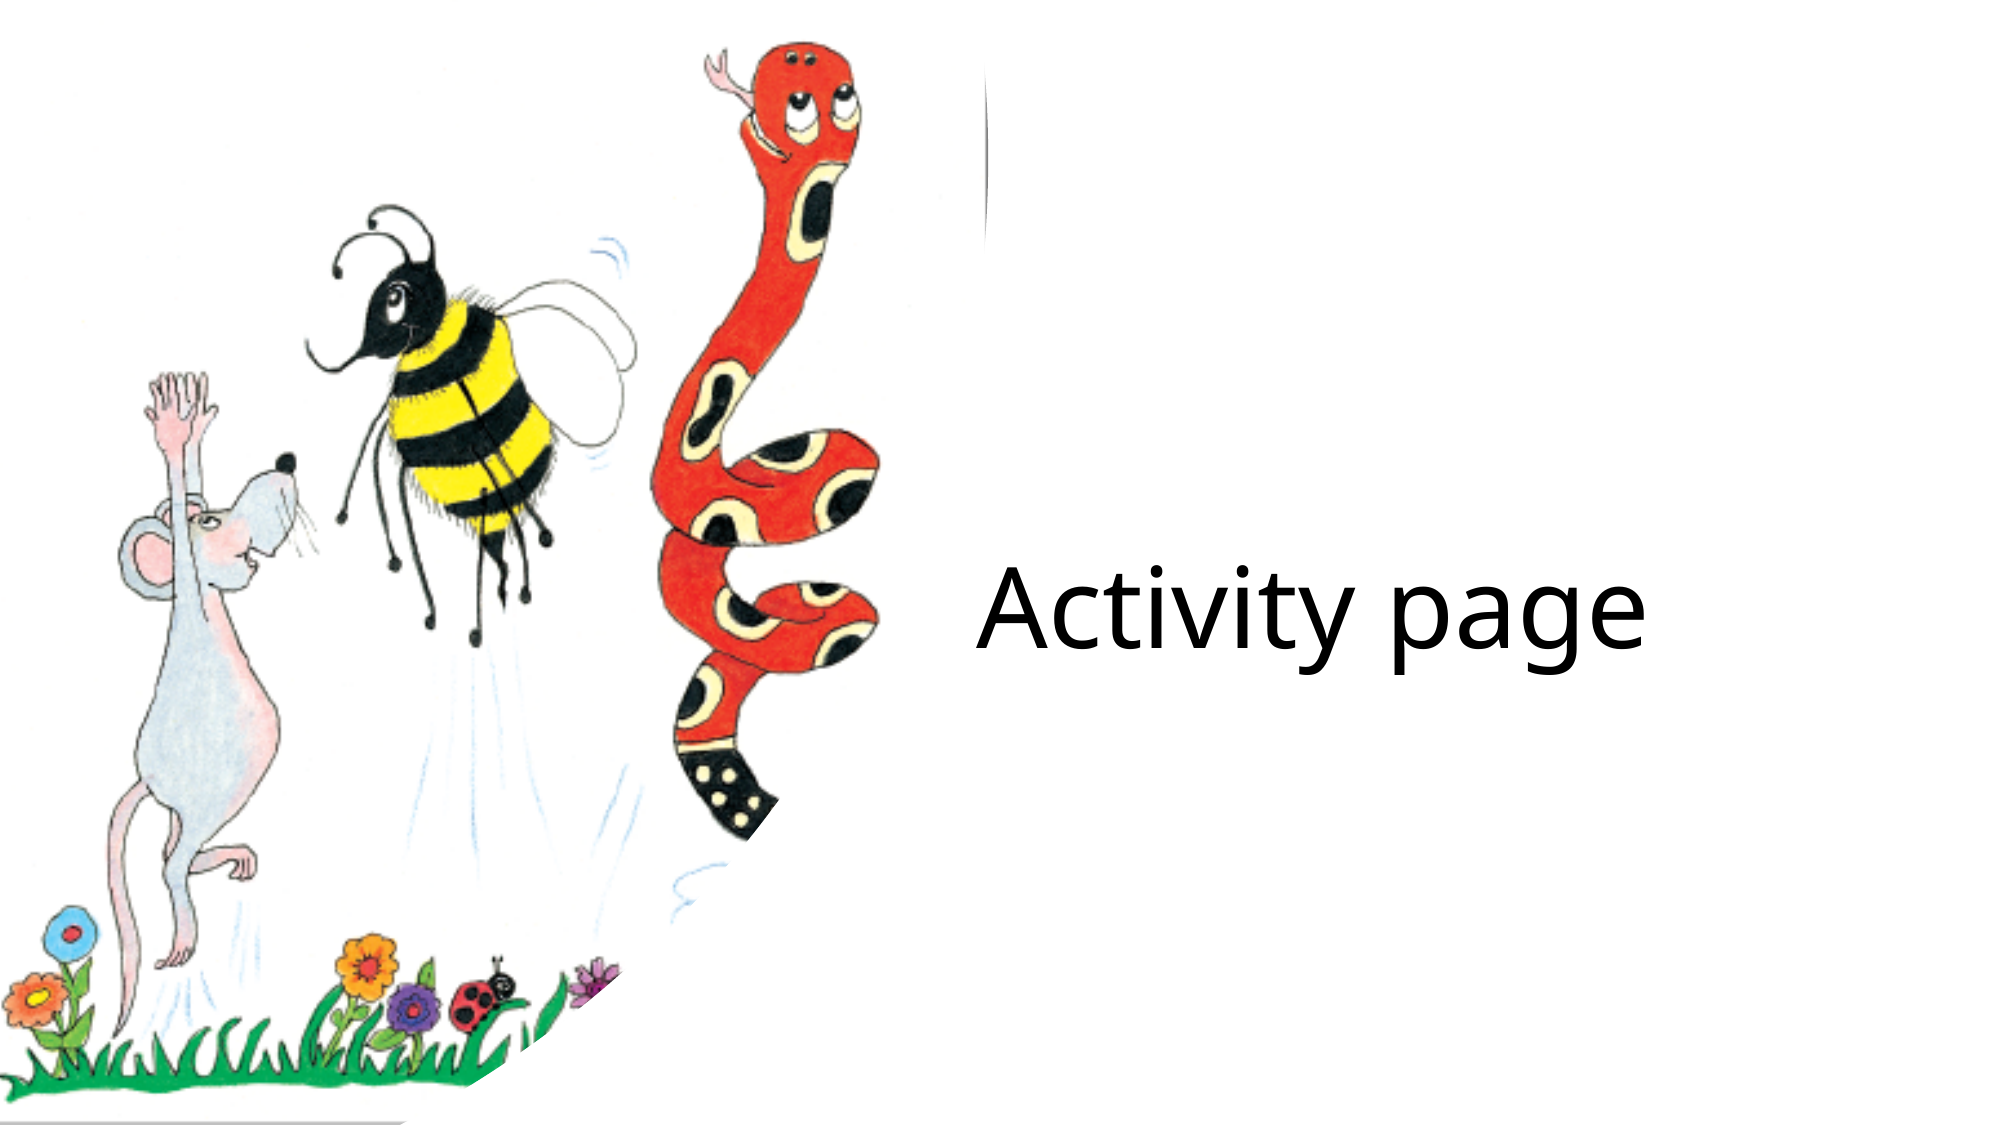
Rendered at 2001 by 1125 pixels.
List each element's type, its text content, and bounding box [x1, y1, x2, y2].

picture [0, 0, 989, 1125]
text_box Activity page [989, 205, 2000, 680]
